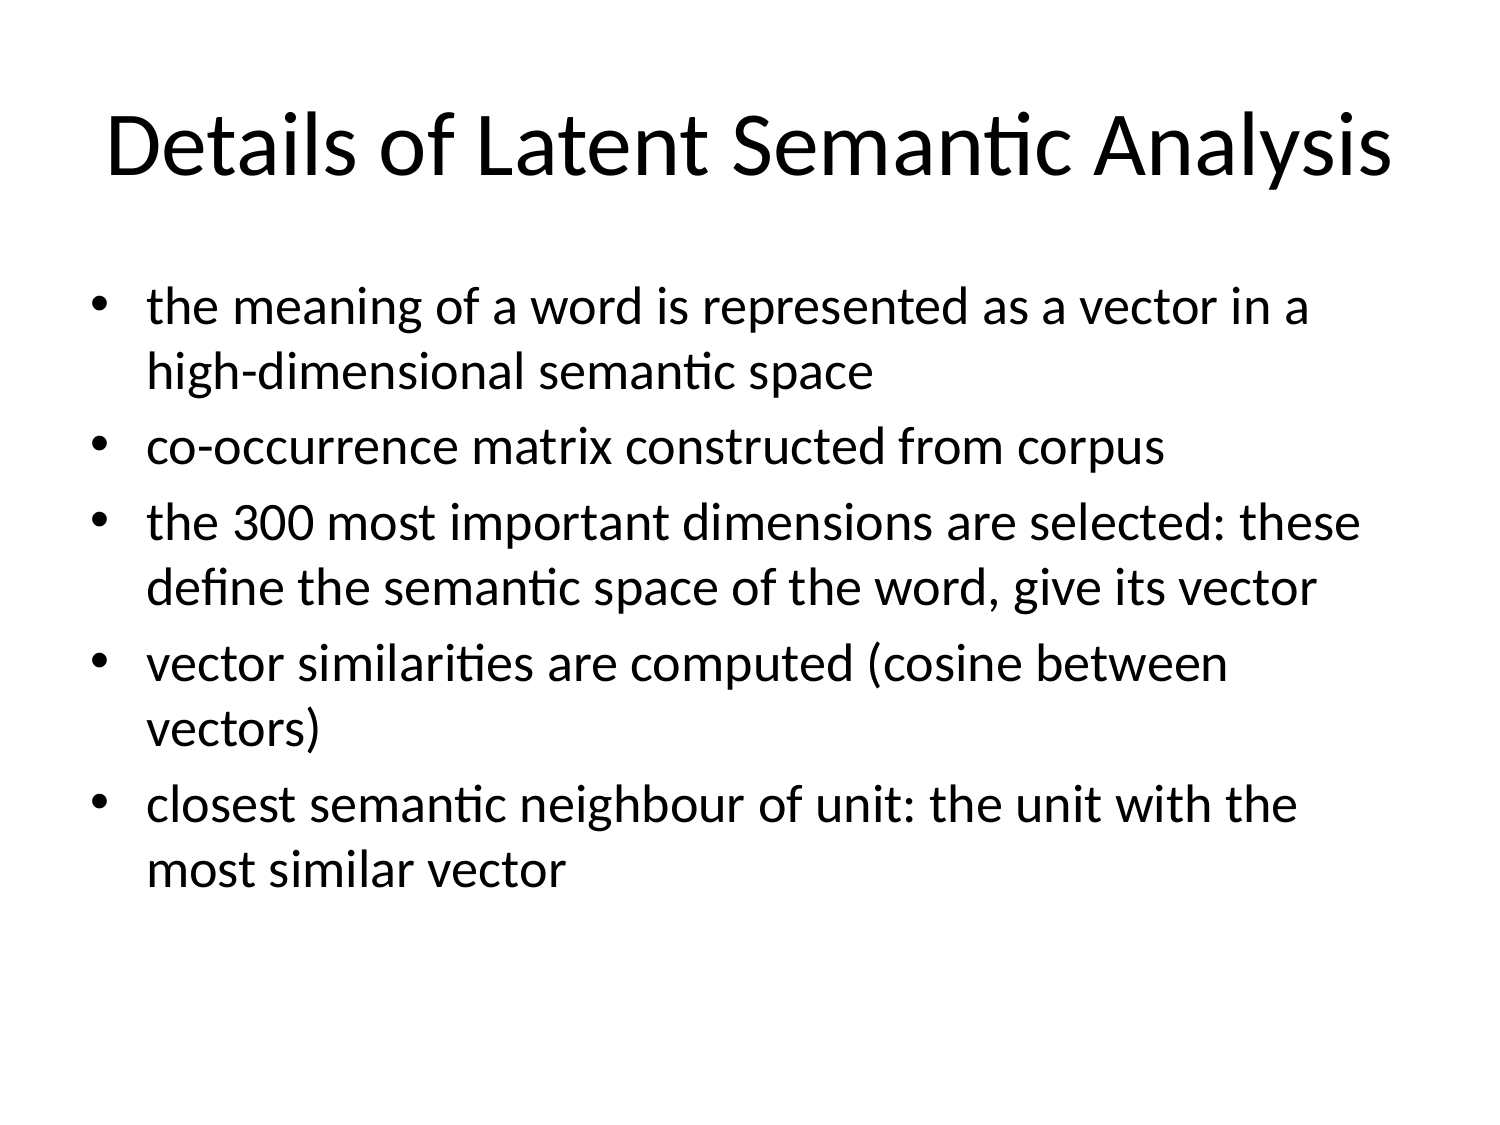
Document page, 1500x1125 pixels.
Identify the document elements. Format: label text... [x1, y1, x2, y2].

list the meaning of a word is represented as a vector in a high-dimensional semantic space co-occurrence matrix constructed from corpus the 300 most important dimensions are selected: these define the semantic space of the word, give its vector vector similarities are computed (cosine between vectors) closest semantic neighbour of unit: the unit with the most similar vector [75, 262, 1425, 1005]
title Details of Latent Semantic Analysis [75, 45, 1425, 233]
